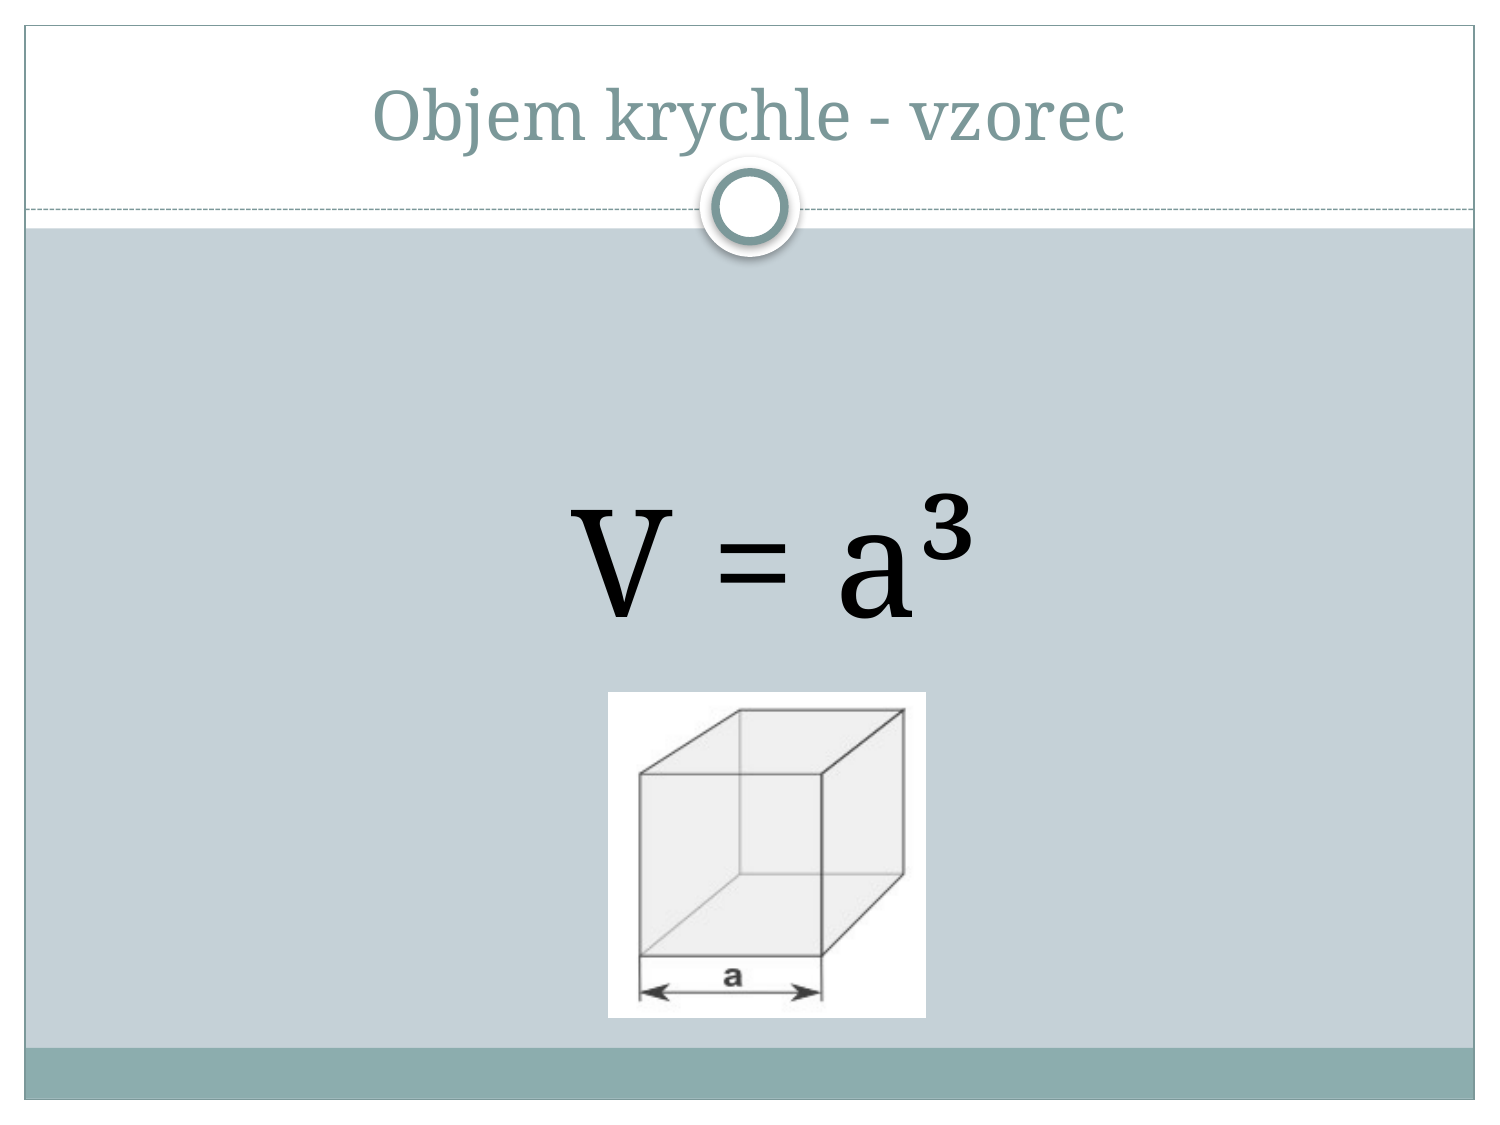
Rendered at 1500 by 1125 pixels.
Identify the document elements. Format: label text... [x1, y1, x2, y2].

picture [608, 692, 927, 1018]
list V = a³ [49, 250, 1445, 1001]
title Objem krychle - vzorec [49, 37, 1450, 162]
